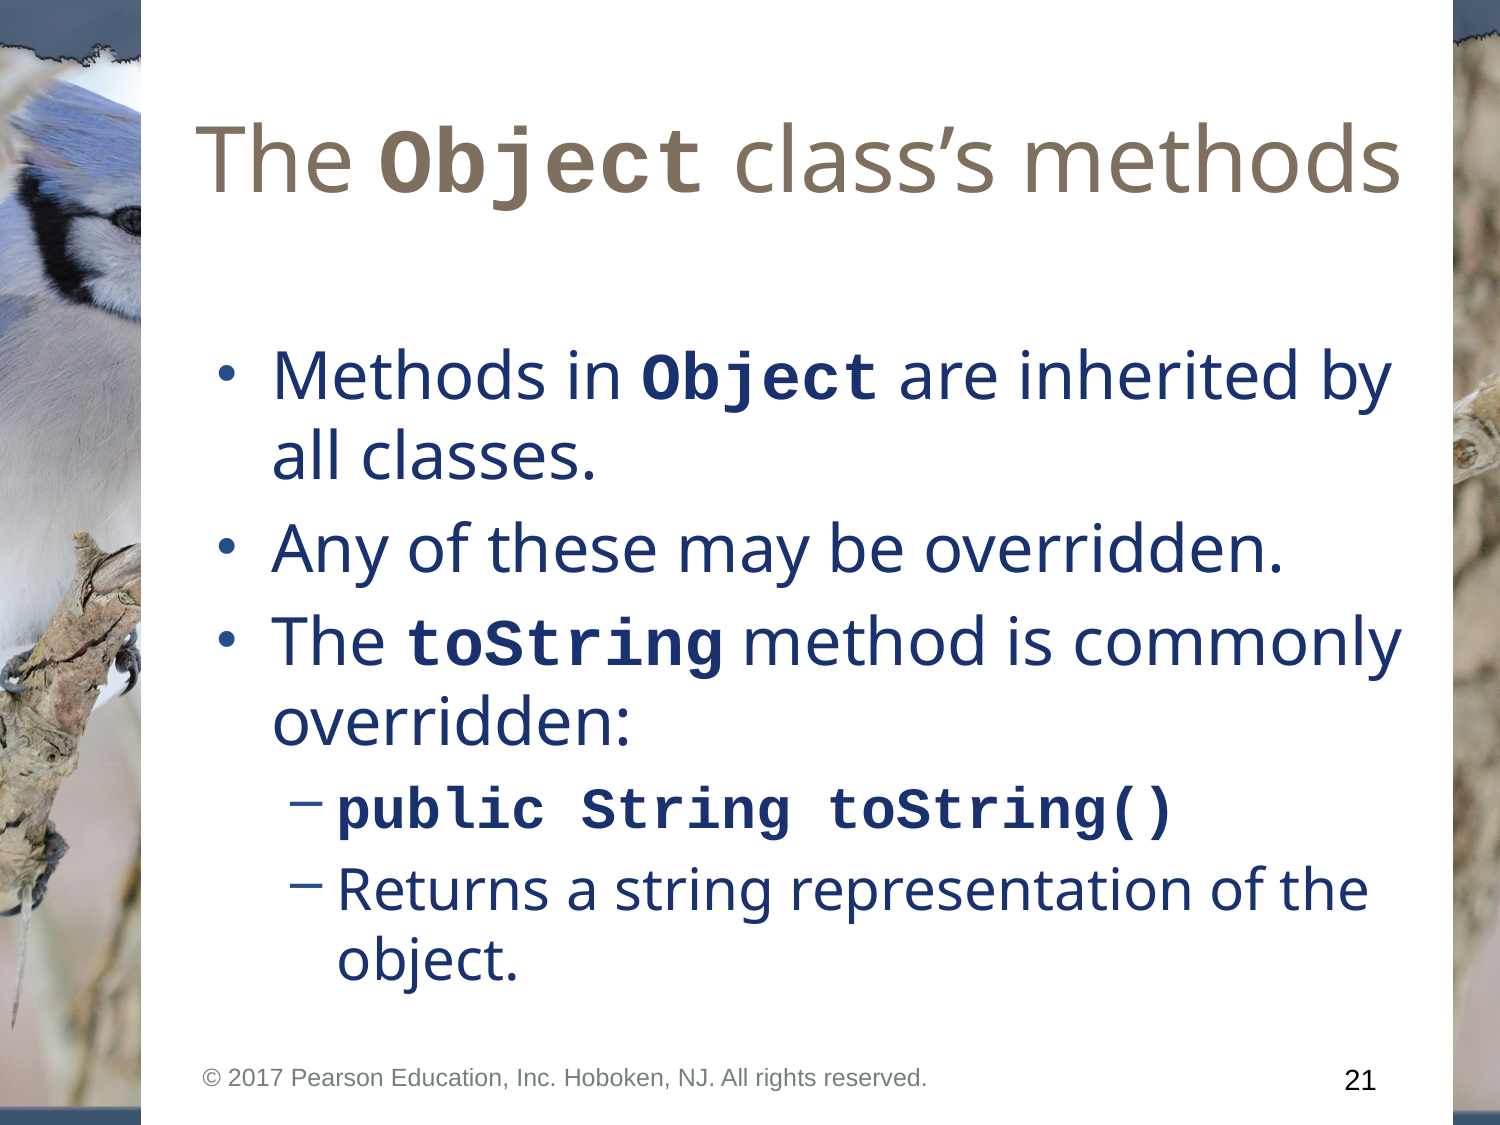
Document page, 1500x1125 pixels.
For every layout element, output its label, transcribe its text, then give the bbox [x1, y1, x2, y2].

footer © 2017 Pearson Education, Inc. Hoboken, NJ. All rights reserved. [187, 1054, 1325, 1105]
title The Object class’s methods [162, 62, 1438, 250]
list Methods in Object are inherited by all classes. Any of these may be overridden. The toString method is commonly overridden: public String toString() Returns a string representation of the object. [200, 324, 1425, 1038]
picture [1453, 0, 1500, 1125]
picture [0, 0, 141, 1125]
